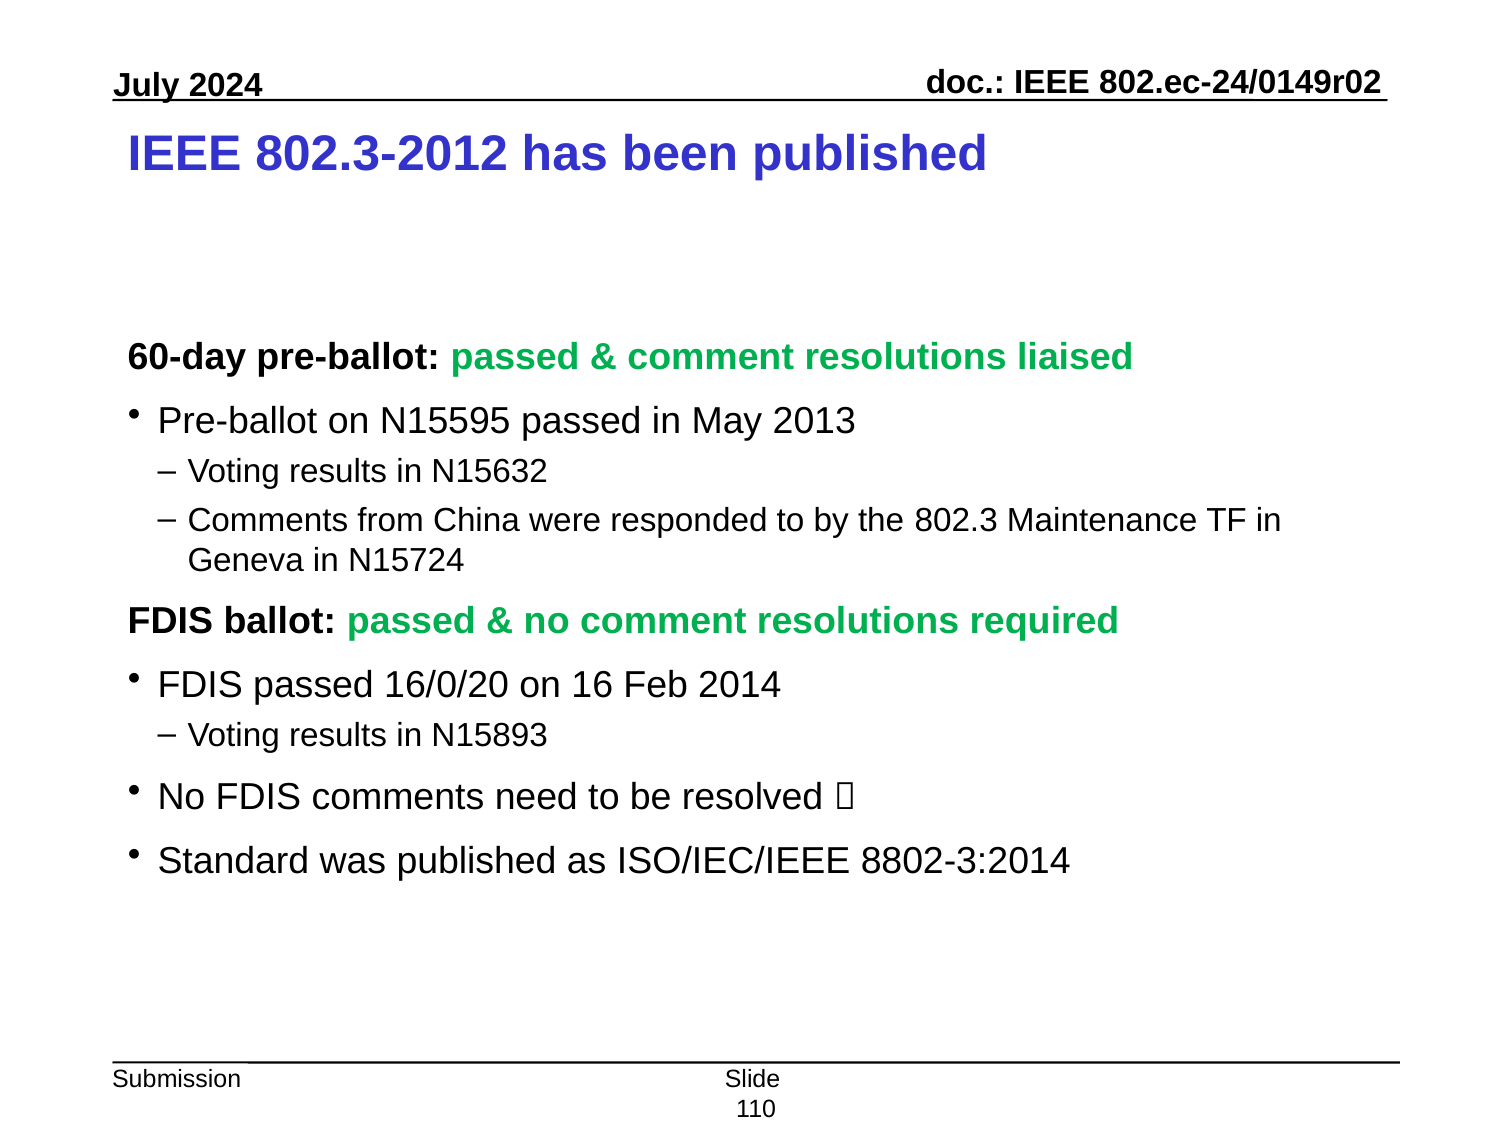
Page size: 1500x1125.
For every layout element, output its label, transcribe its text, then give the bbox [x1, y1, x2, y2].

title IEEE 802.3-2012 has been published [112, 112, 1388, 288]
list 60-day pre-ballot: passed & comment resolutions liaised Pre-ballot on N15595 passed in May 2013 Voting results in N15632 Comments from China were responded to by the 802.3 Maintenance TF in Geneva in N15724 FDIS ballot: passed & no comment resolutions required FDIS passed 16/0/20 on 16 Feb 2014 Voting results in N15893 No FDIS comments need to be resolved  Standard was published as ISO/IEC/IEEE 8802-3:2014 [112, 324, 1388, 1000]
slide_number Slide 110 [709, 1061, 803, 1093]
